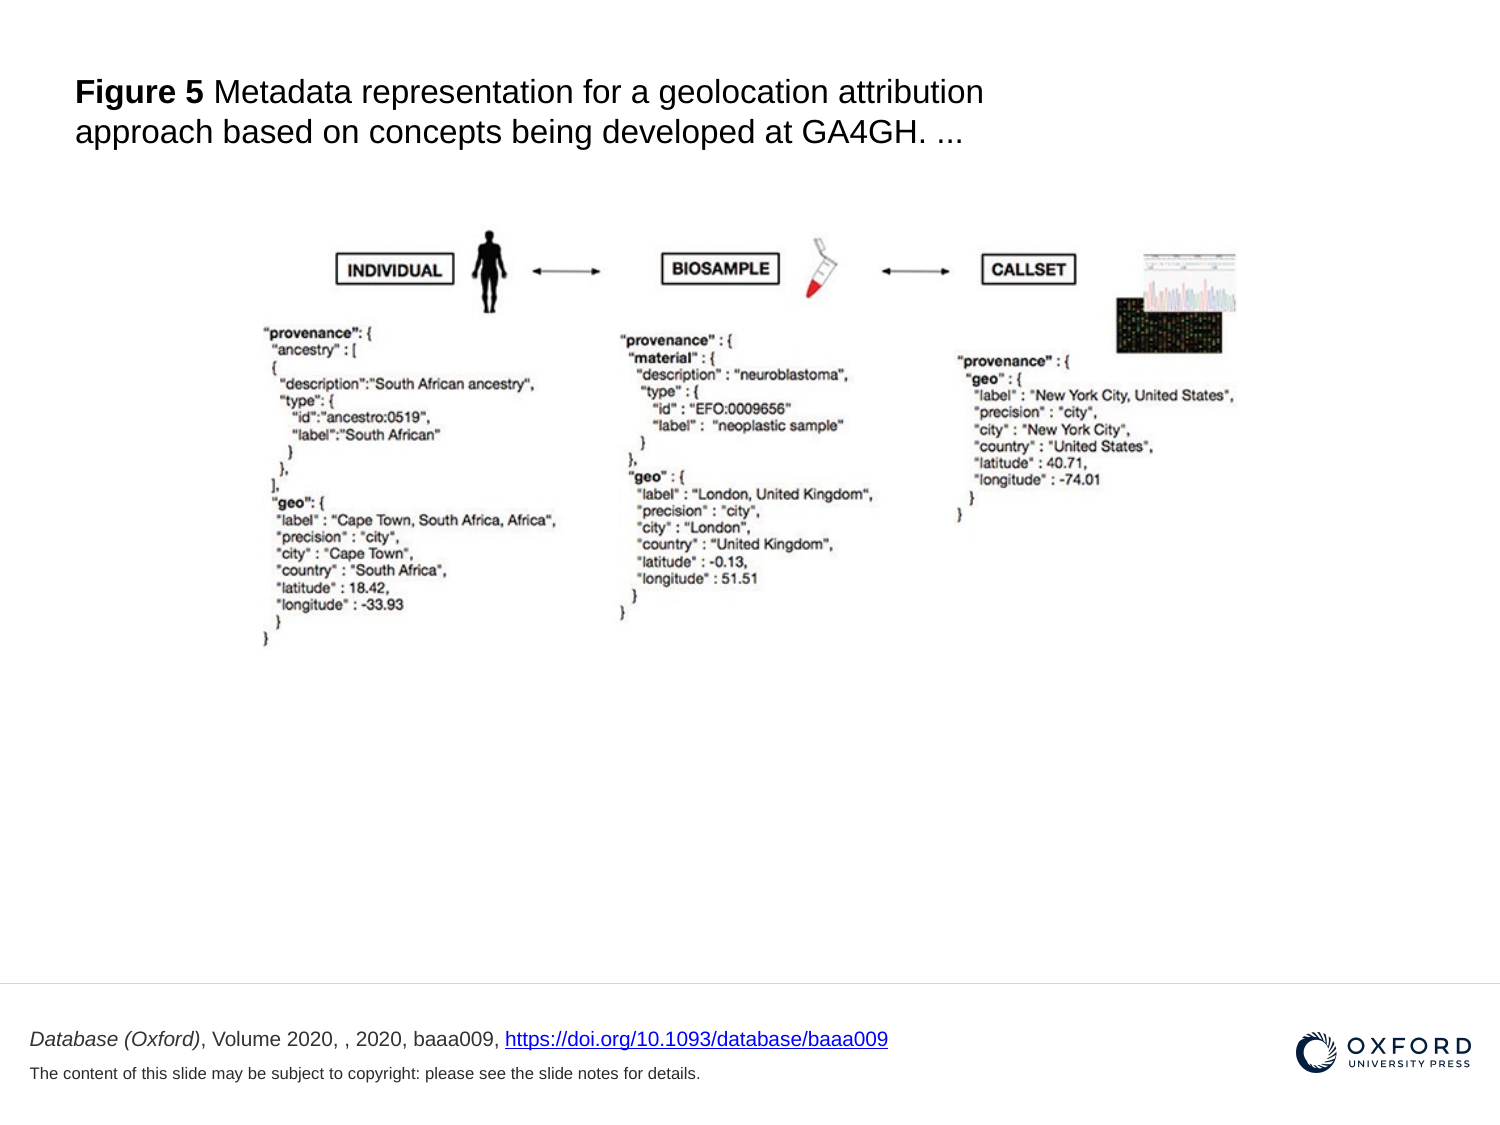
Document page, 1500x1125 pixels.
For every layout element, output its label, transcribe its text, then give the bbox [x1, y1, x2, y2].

footer Database (Oxford), Volume 2020, , 2020, baaa009, https://doi.org/10.1093/database/baaa009 The content of this slide may be subject to copyright: please see the slide notes for details. [0, 983, 1260, 1125]
title Figure 5 Metadata representation for a geolocation attribution approach based on concepts being developed at GA4GH. ... [75, 69, 1078, 171]
picture [1296, 1032, 1471, 1073]
picture [262, 224, 1238, 651]
